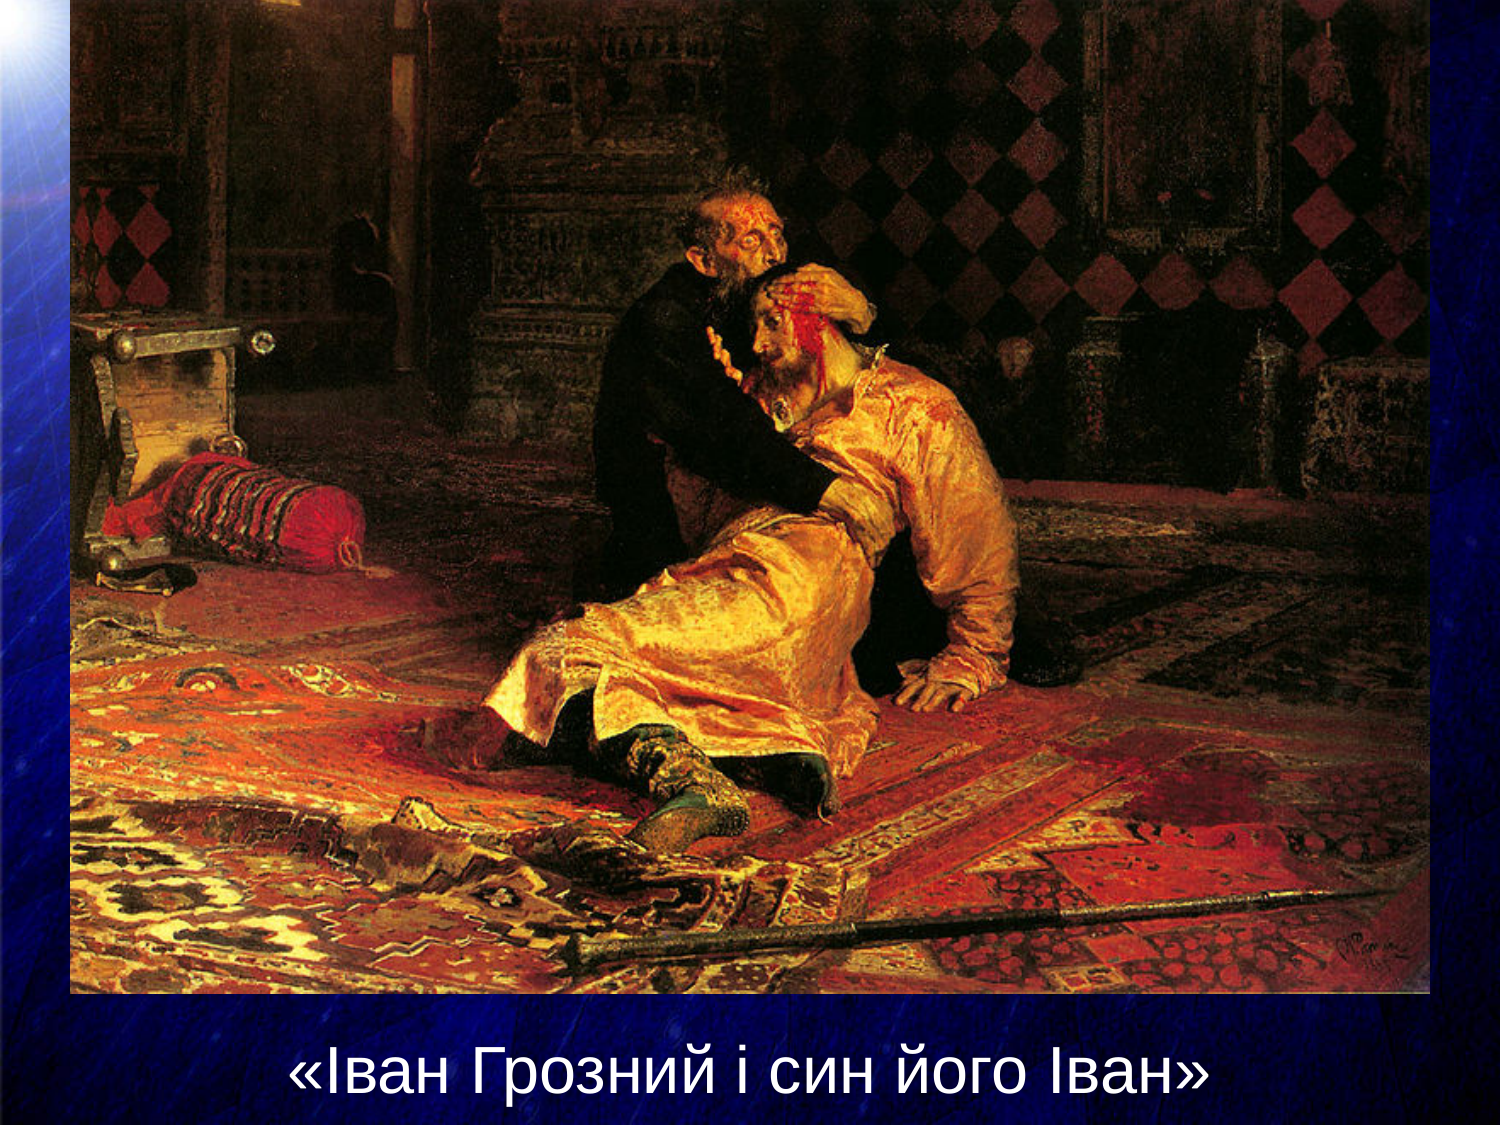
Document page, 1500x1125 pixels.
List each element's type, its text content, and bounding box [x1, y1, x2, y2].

picture [0, 0, 1500, 1125]
list «Іван Грозний і син його Іван» [74, 1019, 1426, 1102]
